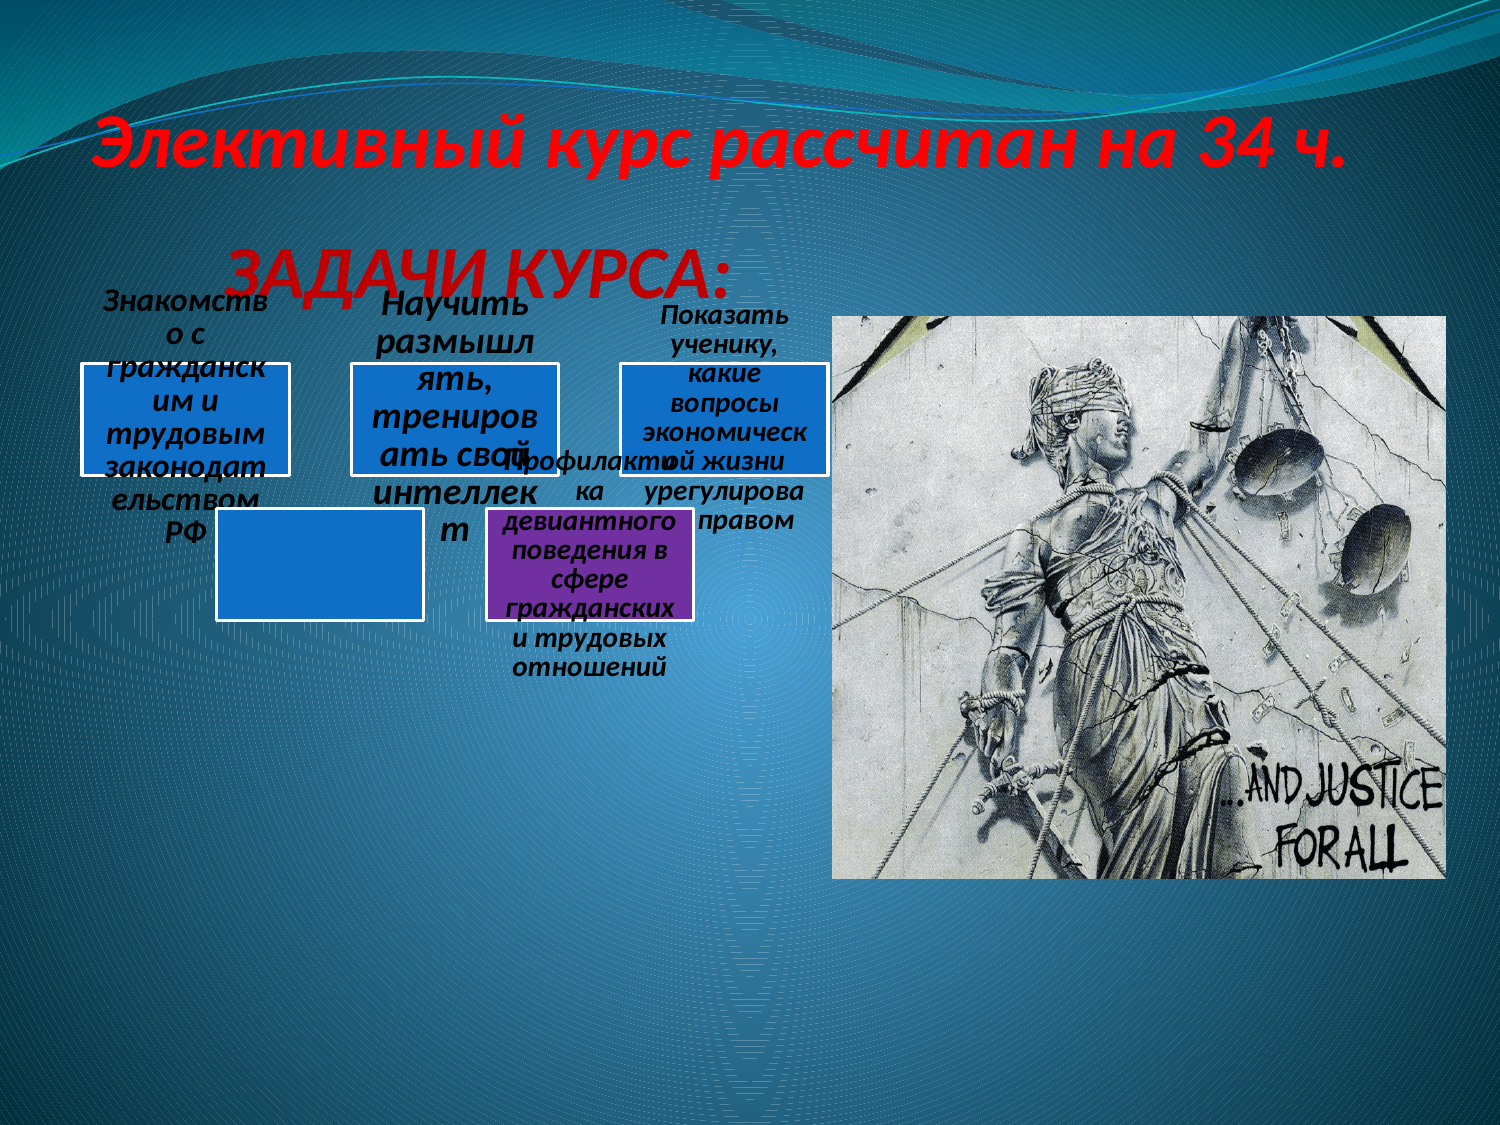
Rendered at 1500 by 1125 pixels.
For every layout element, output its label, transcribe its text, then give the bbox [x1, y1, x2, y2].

title Элективный курс рассчитан на 34 ч. [87, 35, 1376, 188]
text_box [81, 363, 829, 1031]
subtitle Задачи курса: [87, 234, 1376, 340]
picture [831, 316, 1446, 880]
